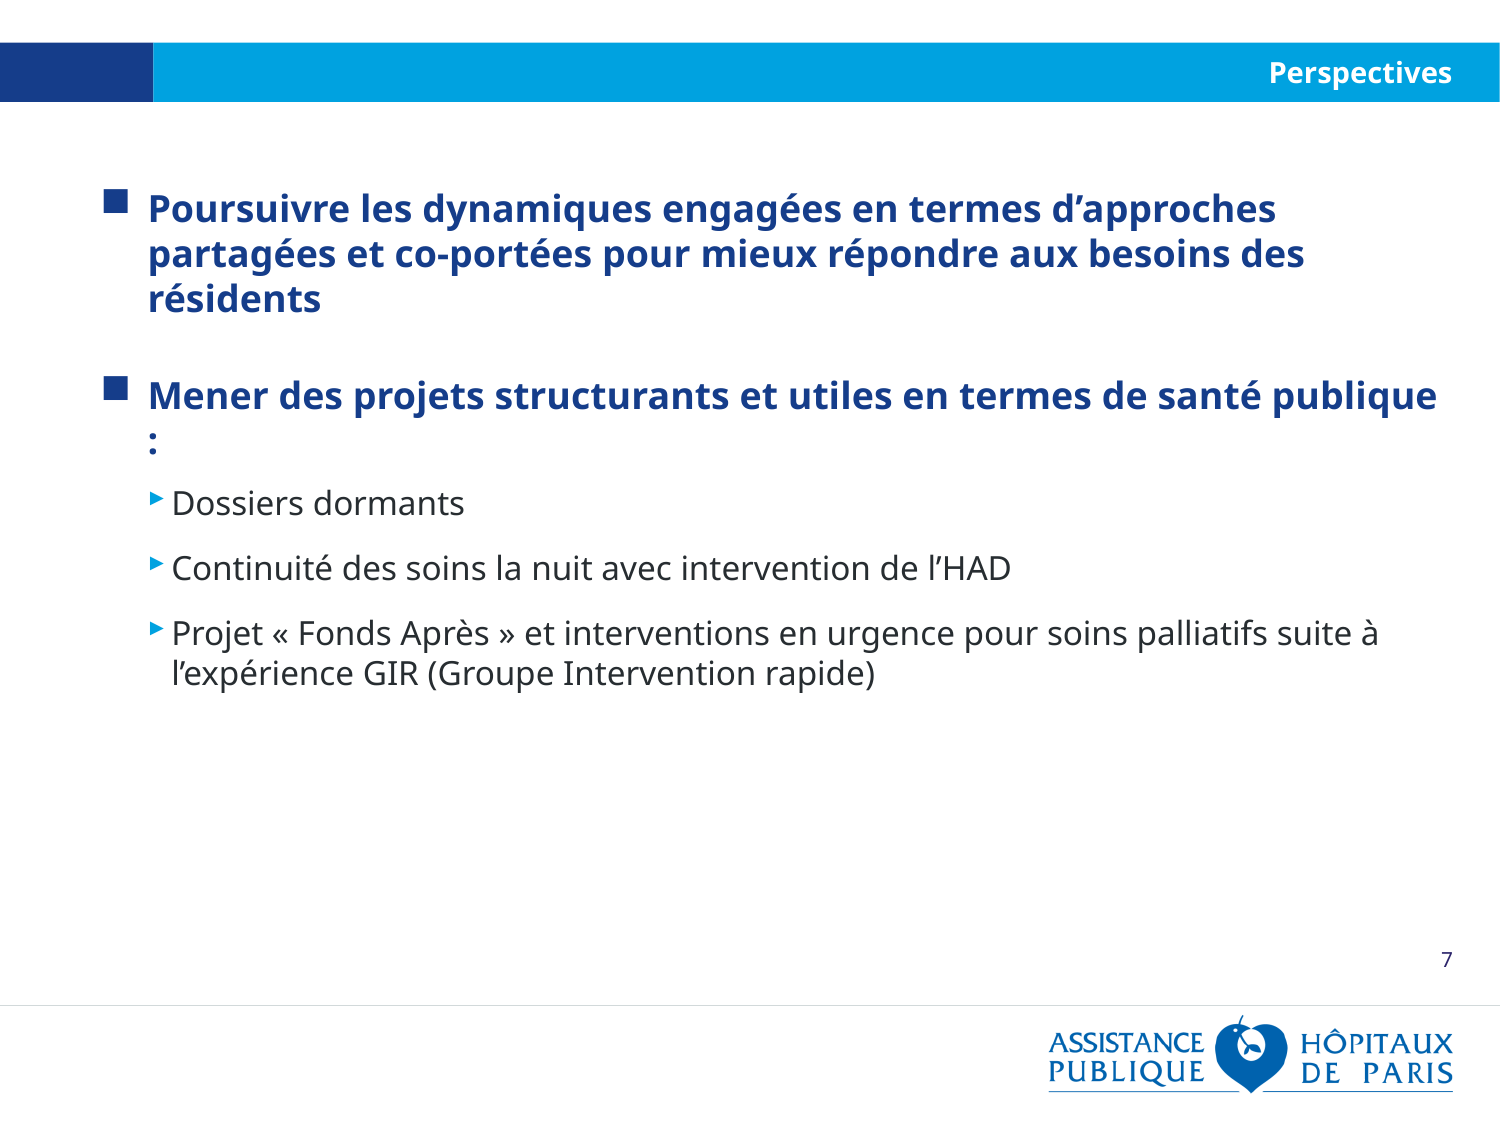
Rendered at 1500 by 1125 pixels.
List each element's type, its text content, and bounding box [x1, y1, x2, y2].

title Perspectives [165, 42, 1453, 102]
picture [1039, 1012, 1471, 1107]
list Poursuivre les dynamiques engagées en termes d’approches partagées et co-portées pour mieux répondre aux besoins des résidents Mener des projets structurants et utiles en termes de santé publique : Dossiers dormants Continuité des soins la nuit avec intervention de l’HAD Projet « Fonds Après » et interventions en urgence pour soins palliatifs suite à l’expérience GIR (Groupe Intervention rapide) [100, 184, 1447, 1000]
